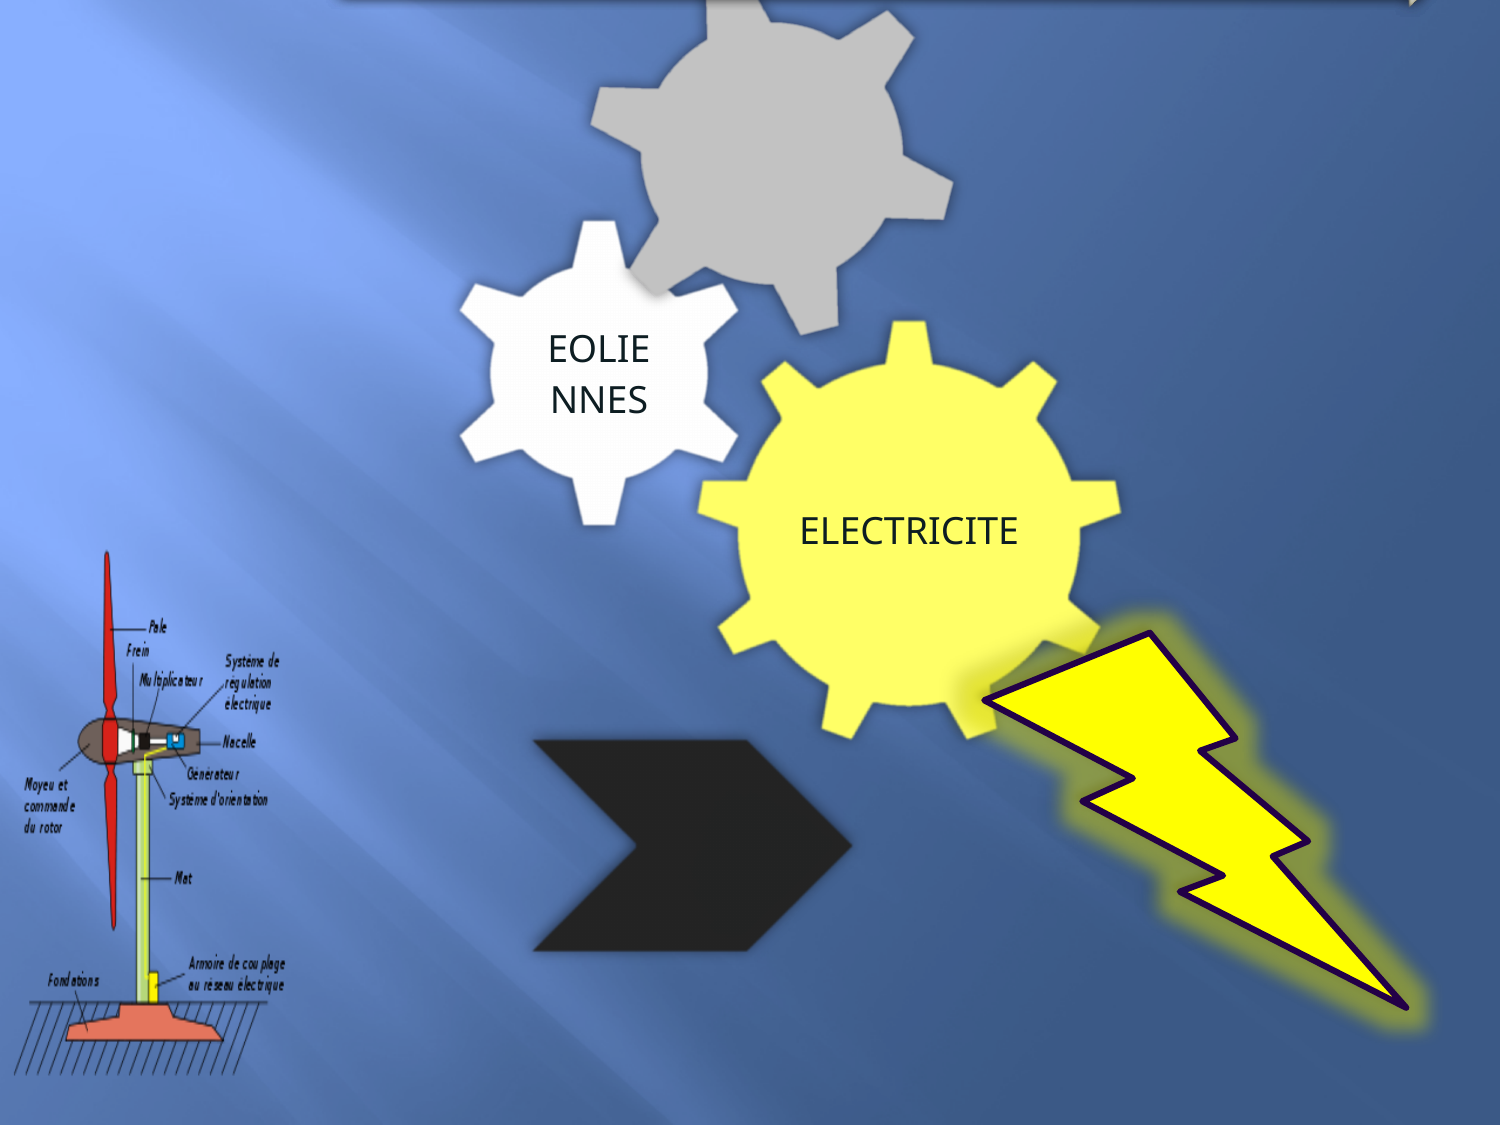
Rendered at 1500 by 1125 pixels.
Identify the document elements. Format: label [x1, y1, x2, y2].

text_box [39, 0, 1427, 749]
picture [0, 527, 305, 1125]
text_box [530, 740, 854, 950]
text_box [1079, 760, 1410, 1011]
